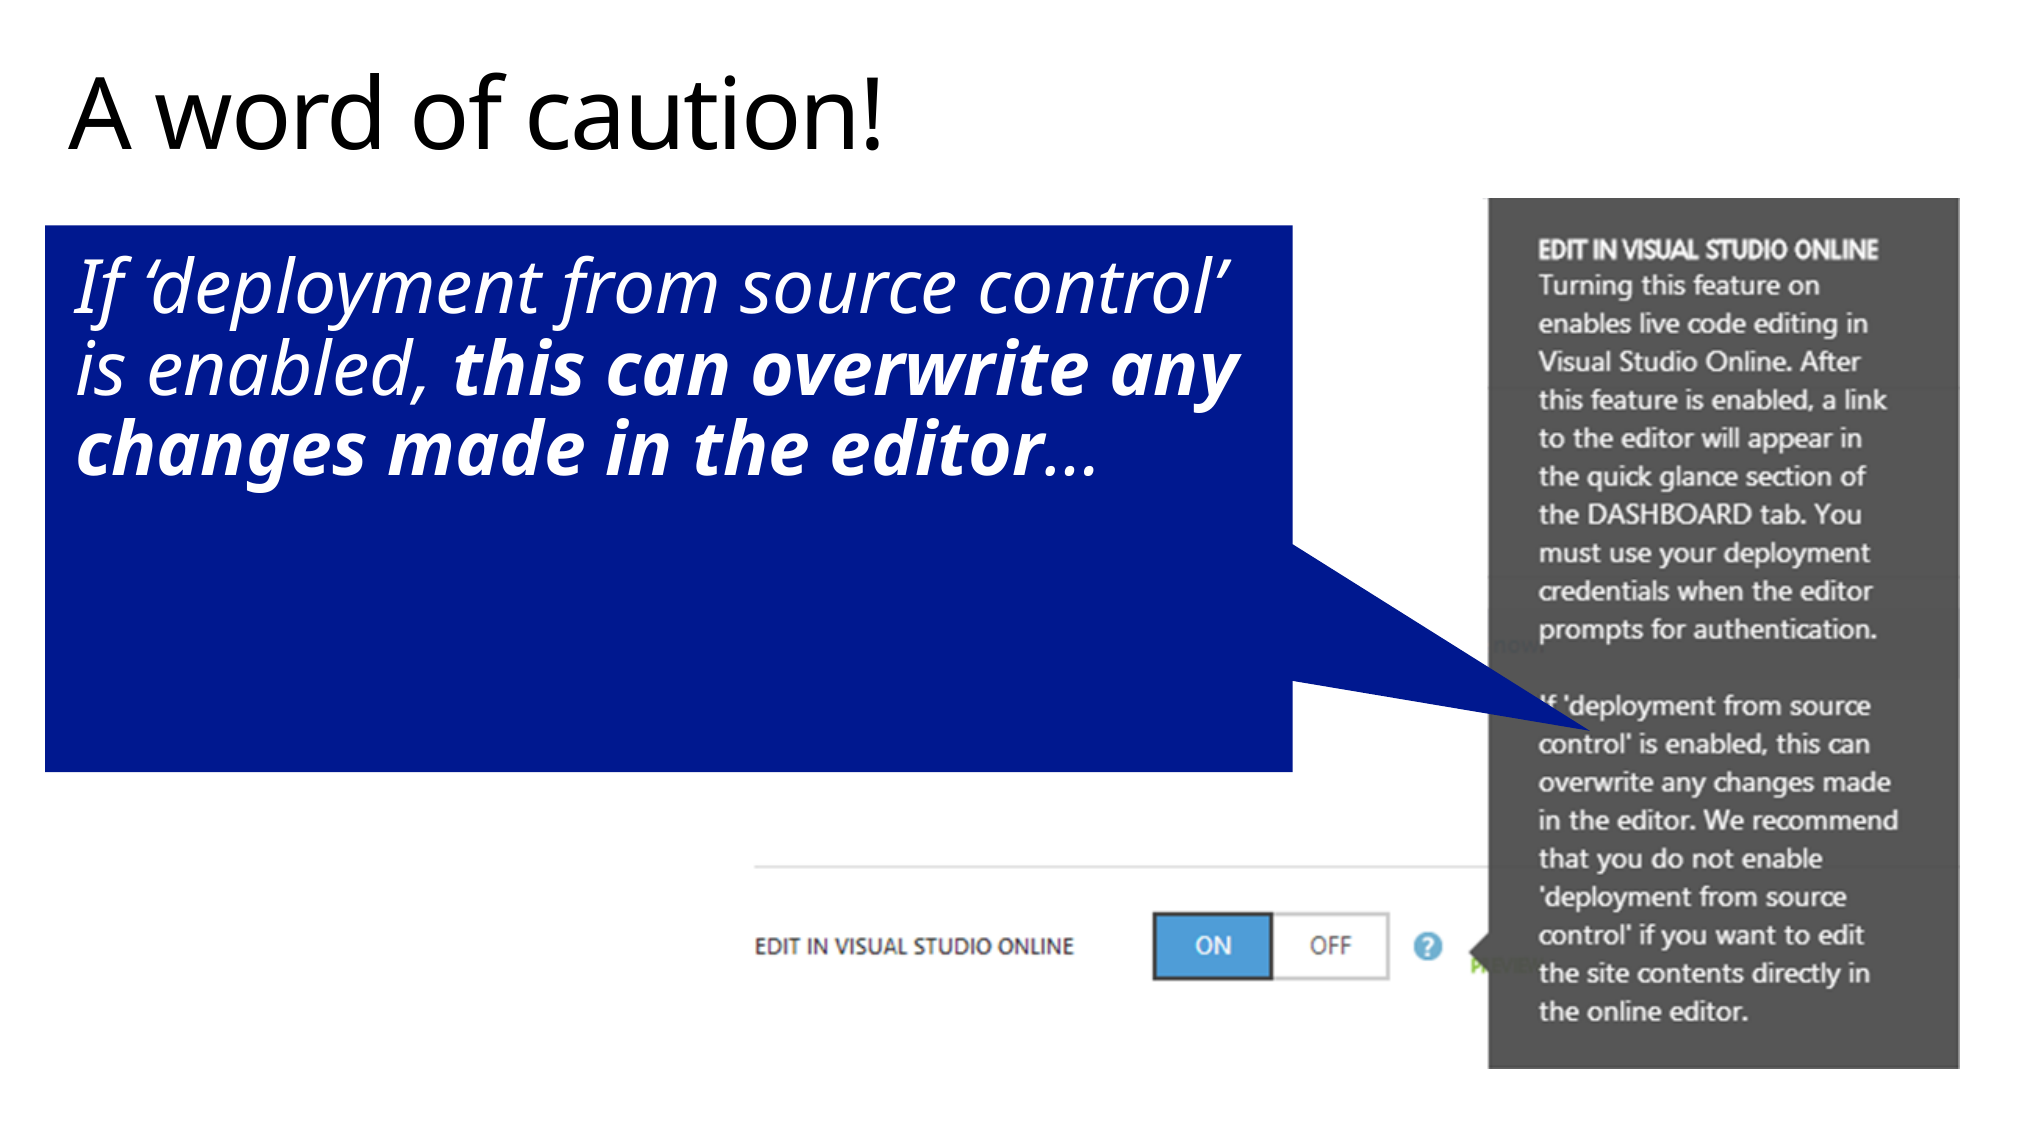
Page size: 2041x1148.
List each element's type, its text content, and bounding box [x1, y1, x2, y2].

picture [740, 198, 1960, 1069]
title A word of caution! [45, 48, 1996, 199]
text_box If ‘deployment from source control’ is enabled, this can overwrite any changes made in the editor… [44, 224, 740, 773]
